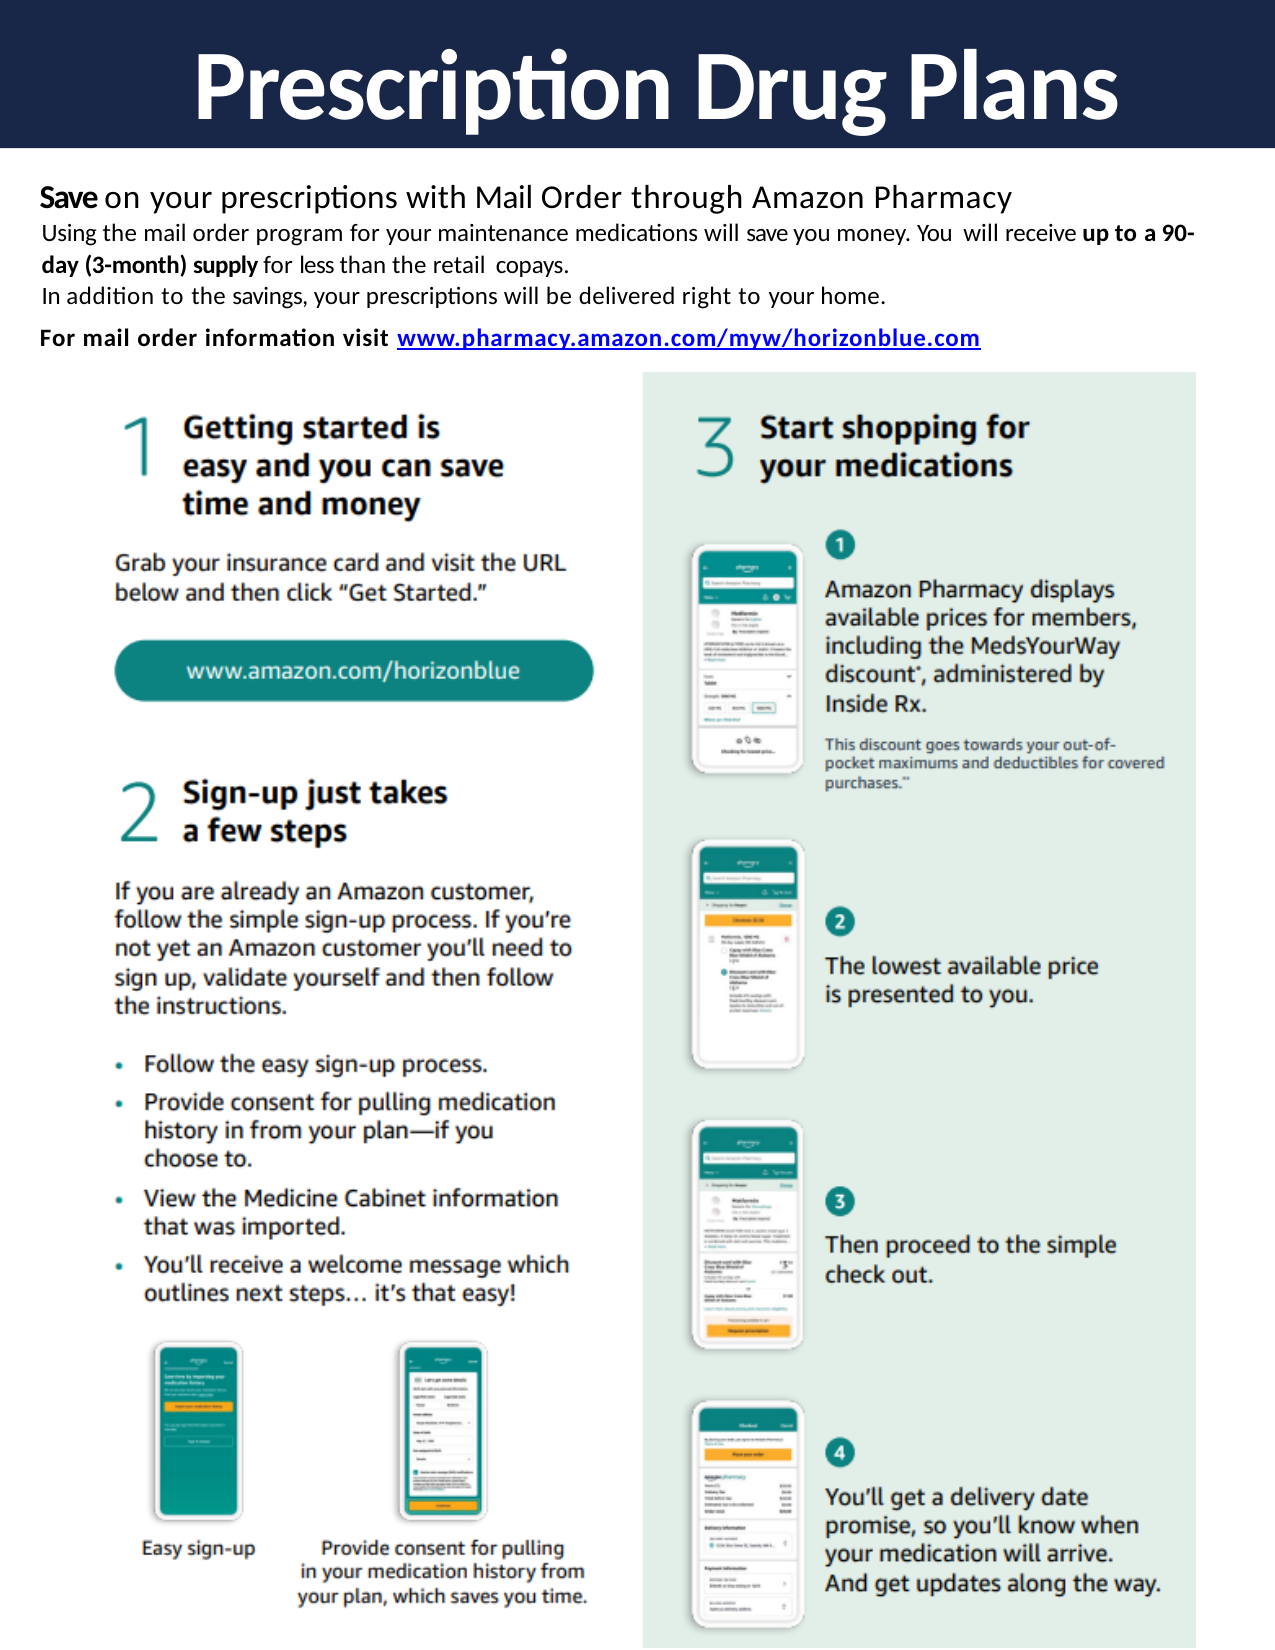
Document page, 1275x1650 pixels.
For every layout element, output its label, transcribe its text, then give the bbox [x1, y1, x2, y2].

list Save on your prescriptions with Mail Order through Amazon Pharmacy Using the mail order program for your maintenance medications will save you money. You will receive up to a 90-day (3-month) supply for less than the retail copays. In addition to the savings, your prescriptions will be delivered right to your home. For mail order information visit www.pharmacy.amazon.com/myw/horizonblue.com [37, 147, 1275, 1078]
picture [79, 371, 1196, 1648]
text_box Prescription Drug Plans [37, 13, 1275, 147]
text_box [0, 0, 1275, 149]
